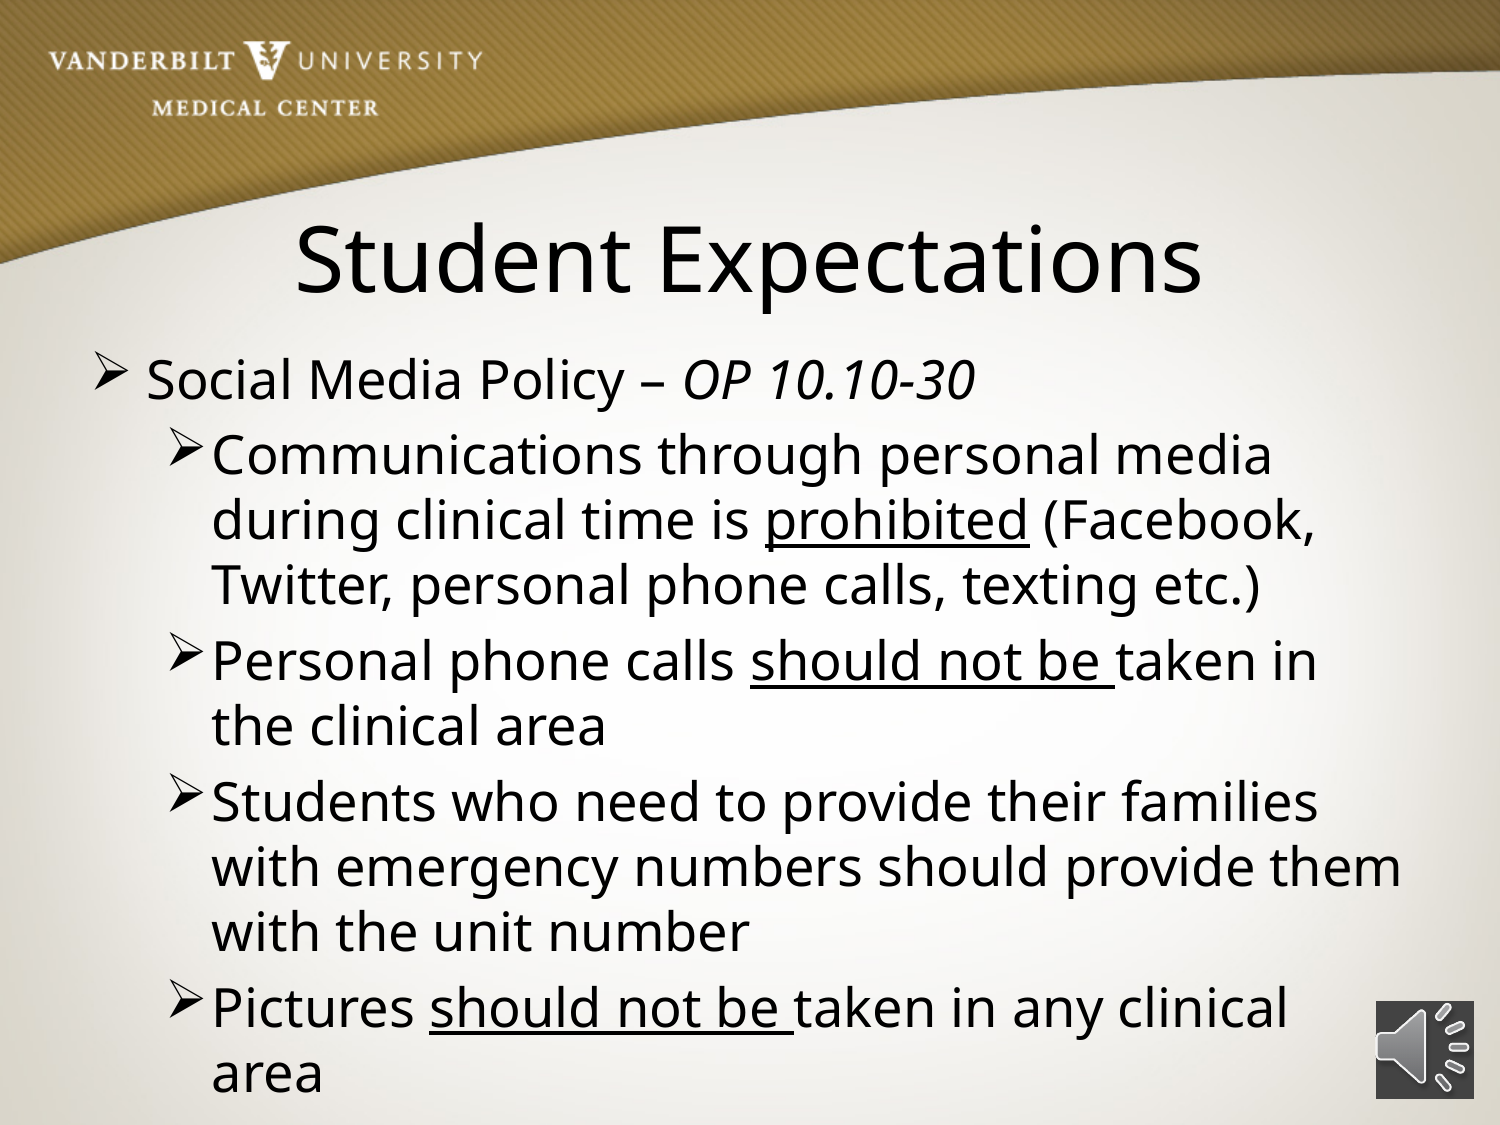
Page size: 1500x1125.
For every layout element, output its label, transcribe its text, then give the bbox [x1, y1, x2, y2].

list Social Media Policy – OP 10.10-30 Communications through personal media during clinical time is prohibited (Facebook, Twitter, personal phone calls, texting etc.) Personal phone calls should not be taken in the clinical area Students who need to provide their families with emergency numbers should provide them with the unit number Pictures should not be taken in any clinical area [75, 337, 1425, 1080]
title Student Expectations [75, 162, 1425, 337]
picture [0, 0, 1500, 1125]
